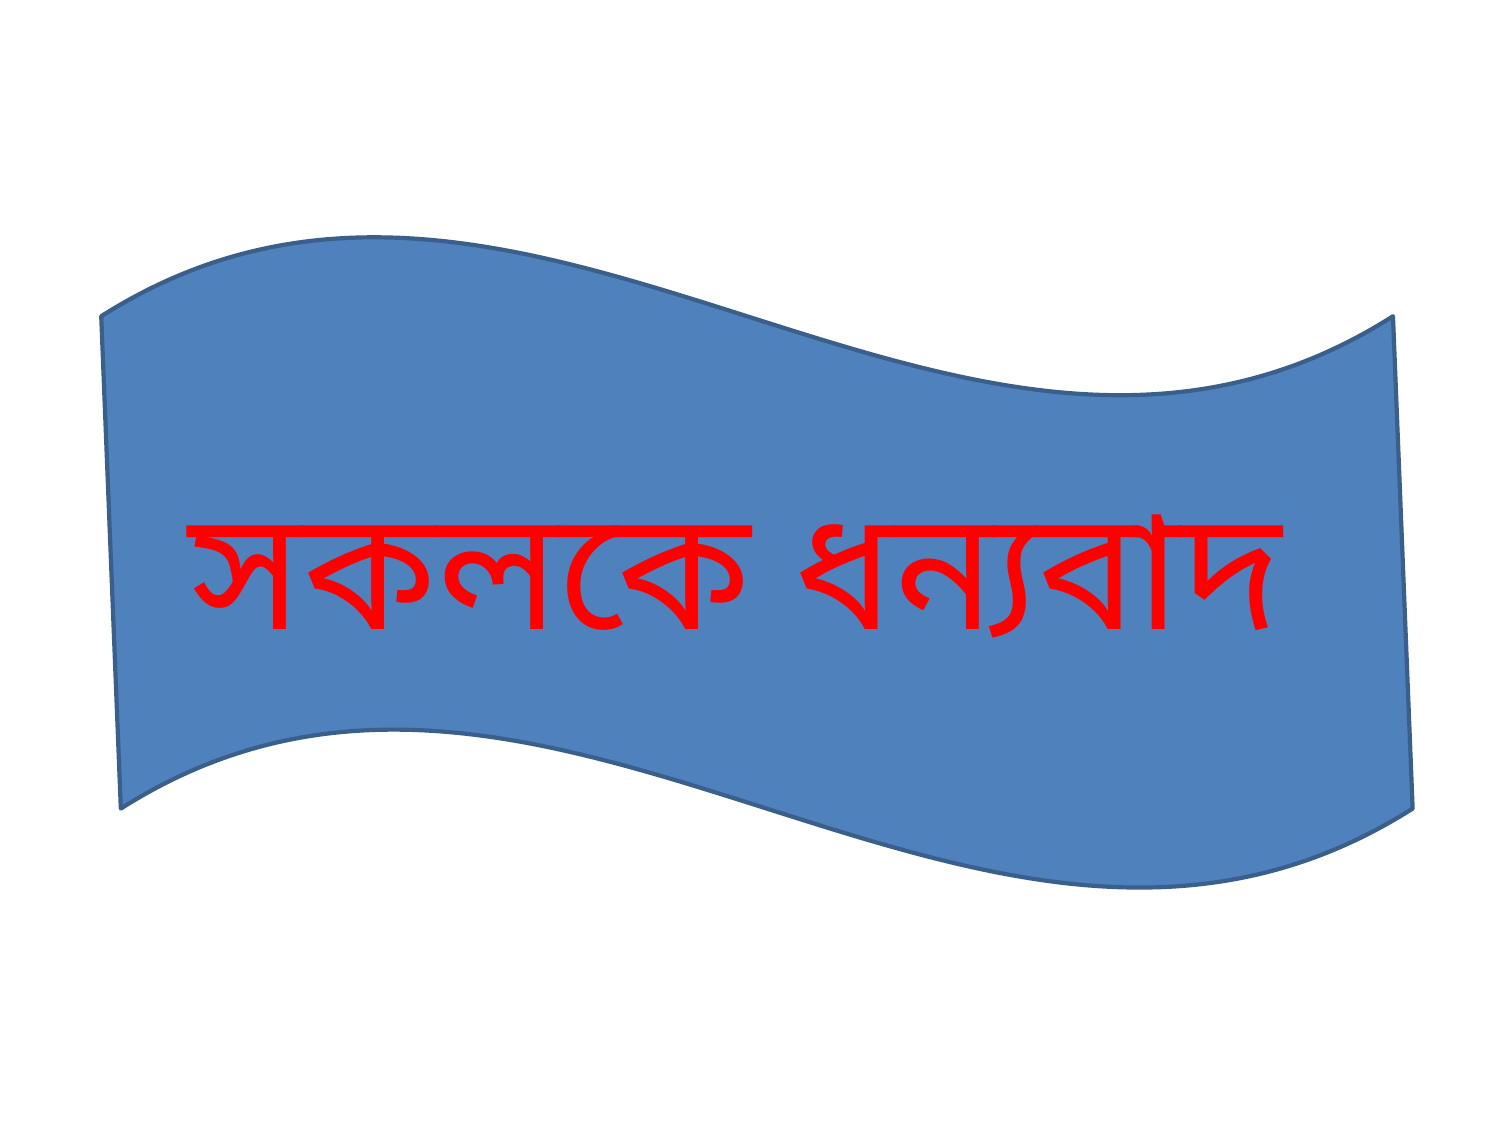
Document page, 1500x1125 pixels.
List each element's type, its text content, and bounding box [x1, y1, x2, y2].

text_box সকলকে ধন্যবাদ [99, 235, 1415, 890]
